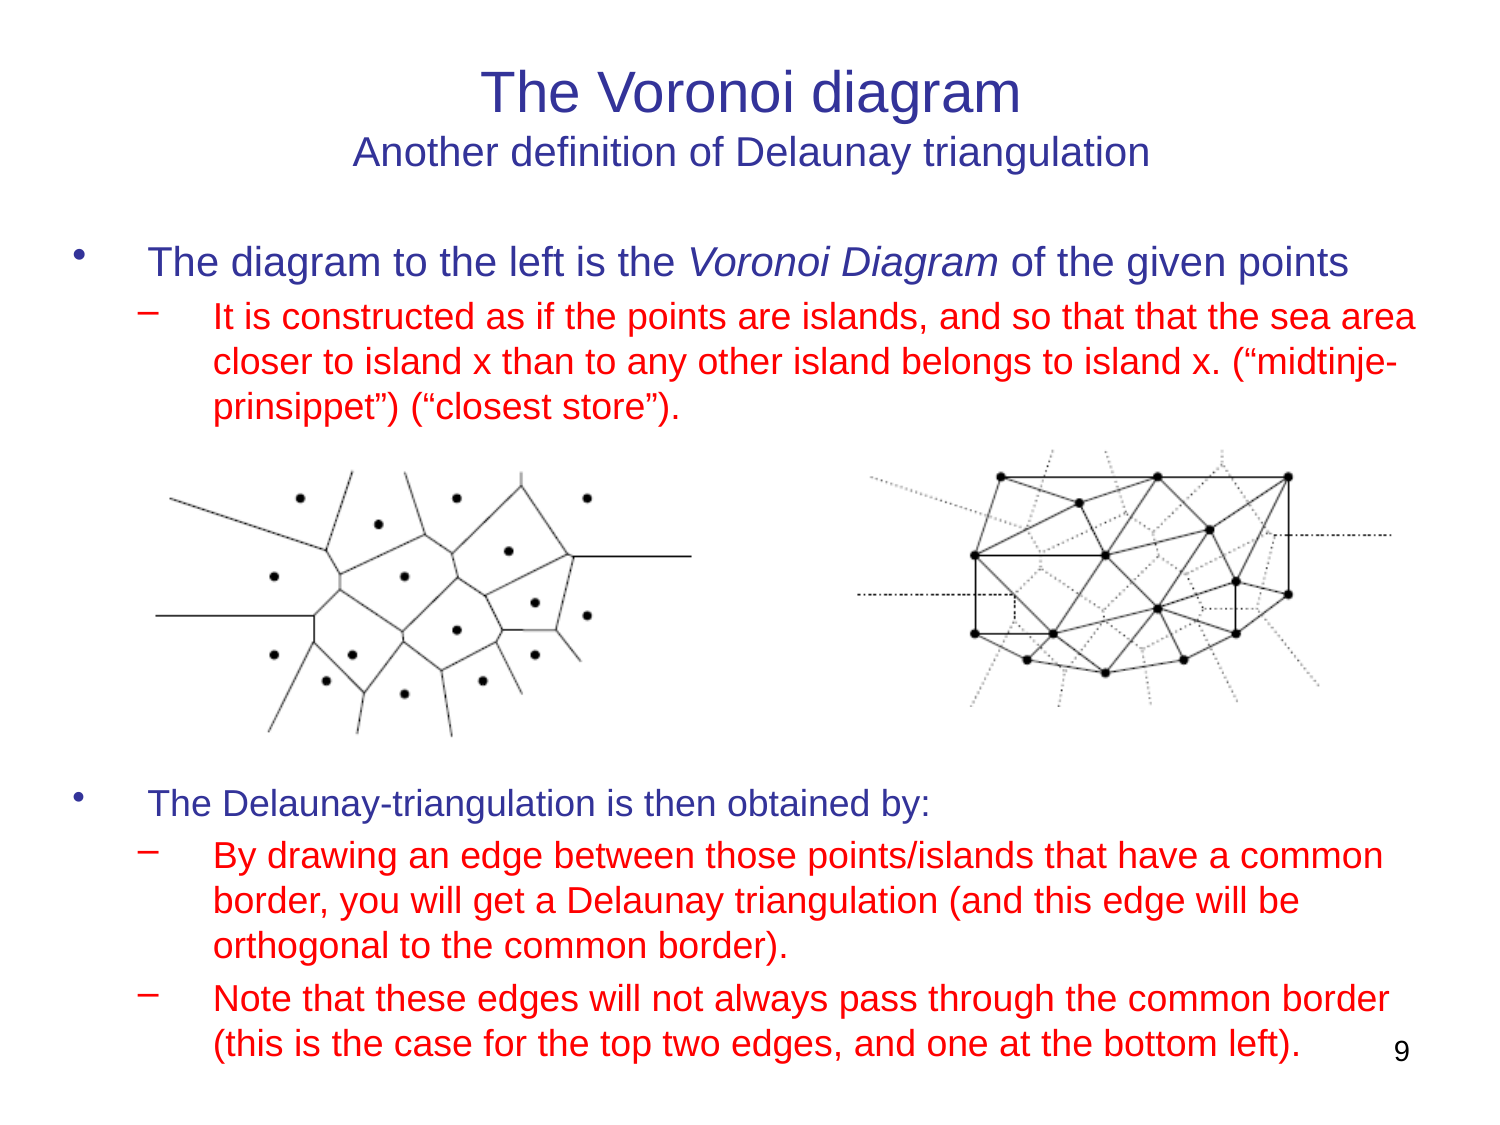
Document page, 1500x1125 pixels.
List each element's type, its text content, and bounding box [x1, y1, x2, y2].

slide_number 9 [1074, 1024, 1426, 1103]
picture [853, 414, 1404, 708]
picture [136, 458, 746, 757]
list The diagram to the left is the Voronoi Diagram of the given points It is constructed as if the points are islands, and so that that the sea area closer to island x than to any other island belongs to island x. (“midtinje-prinsippet”) (“closest store”). The Delaunay-triangulation is then obtained by: By drawing an edge between those points/islands that have a common border, you will get a Delaunay triangulation (and this edge will be orthogonal to the common border). Note that these edges will not always pass through the common border (this is the case for the top two edges, and one at the bottom left). [57, 226, 1458, 1082]
title The Voronoi diagram Another definition of Delaunay triangulation [76, 30, 1428, 199]
